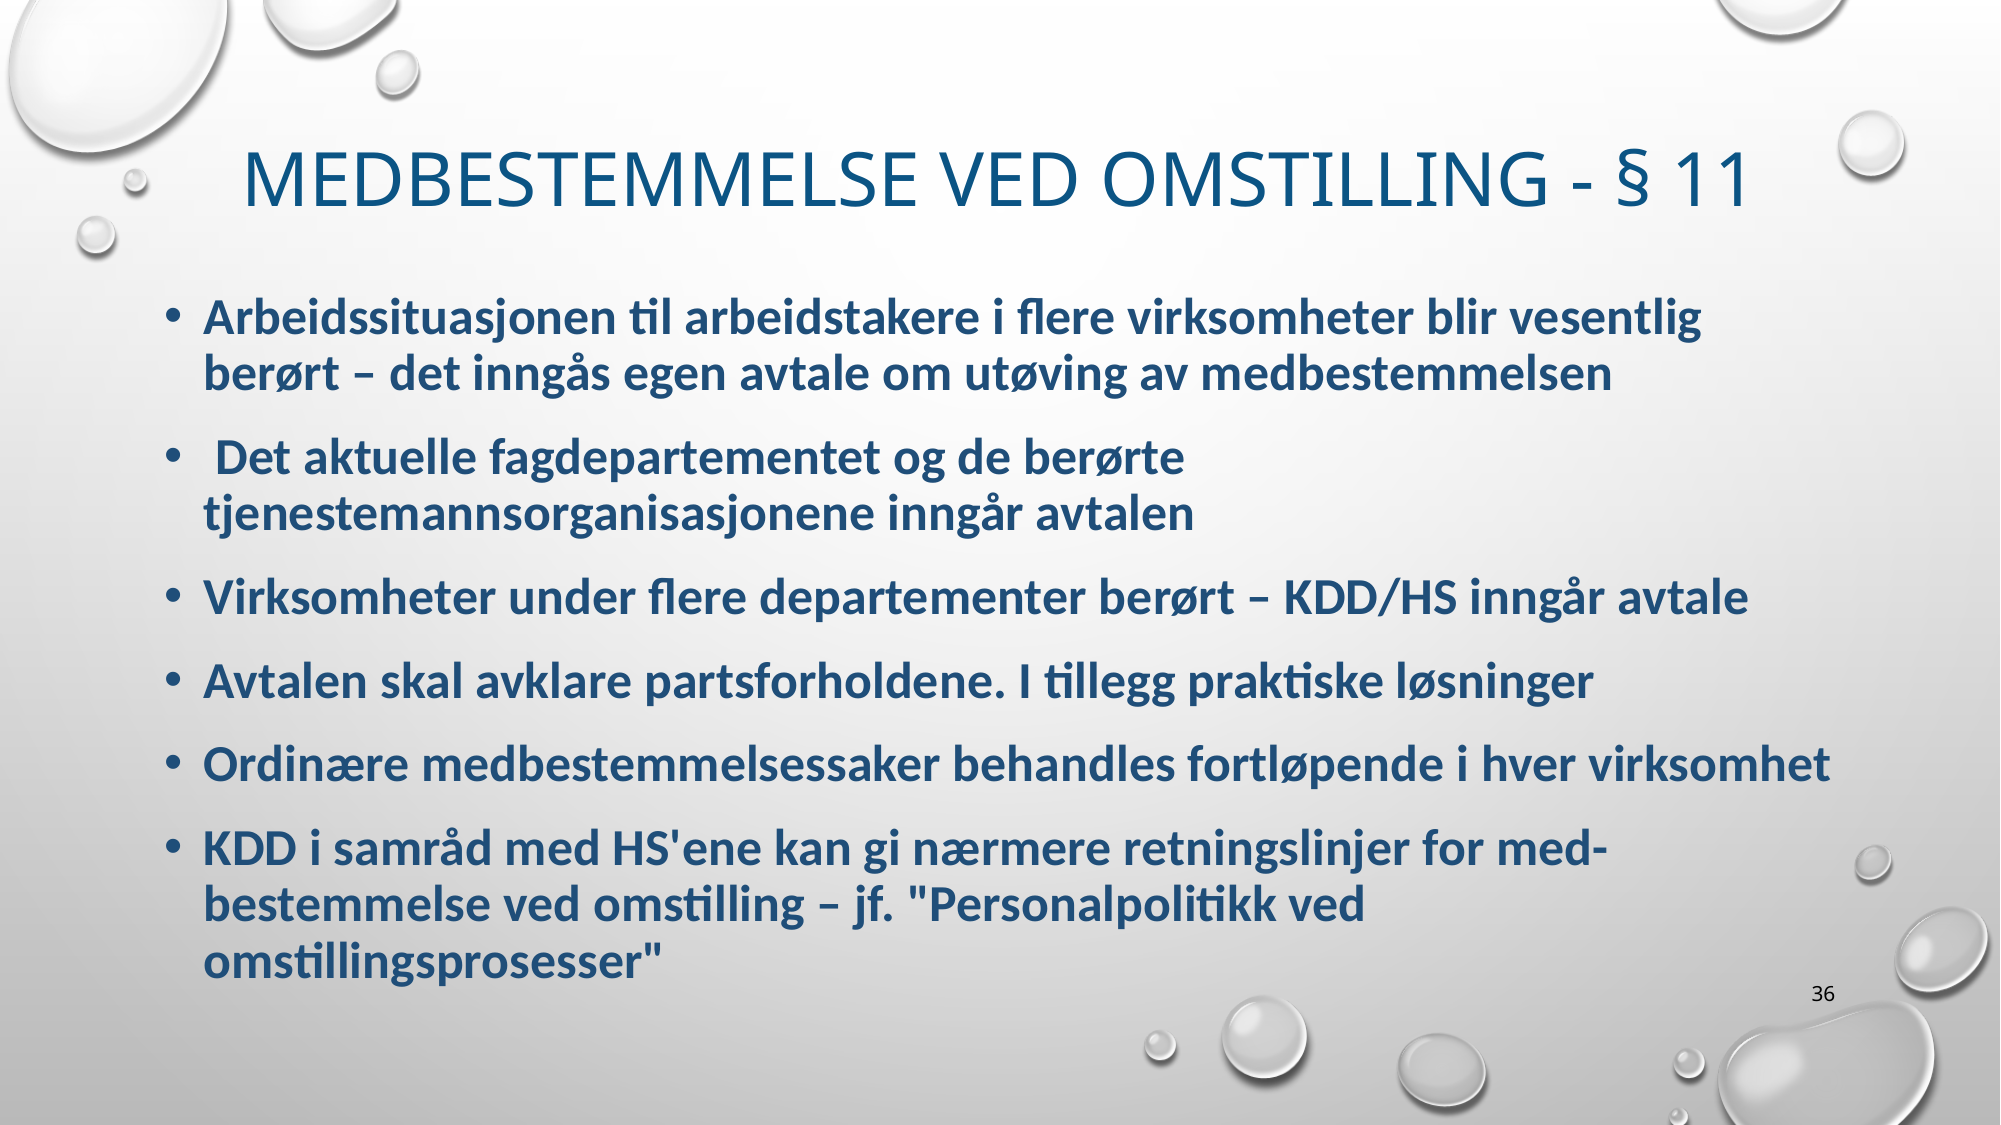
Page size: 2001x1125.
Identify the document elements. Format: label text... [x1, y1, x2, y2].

title Medbestemmelse ved omstilling - § 11 [149, 101, 1851, 264]
list Arbeidssituasjonen til arbeidstakere i flere virksomheter blir vesentlig berørt – det inngås egen avtale om utøving av medbestemmelsen Det aktuelle fagdepartementet og de berørte tjenestemannsorganisasjonene inngår avtalen Virksomheter under flere departementer berørt – KDD/HS inngår avtale Avtalen skal avklare partsforholdene. I tillegg praktiske løsninger Ordinære medbestemmelsessaker behandles fortløpende i hver virksomhet KDD i samråd med HS'ene kan gi nærmere retningslinjer for med-bestemmelse ved omstilling – jf. "Personalpolitikk ved omstillingsprosesser" [149, 281, 1850, 1024]
picture [0, 0, 2000, 1125]
slide_number 36 [1724, 965, 1851, 1025]
